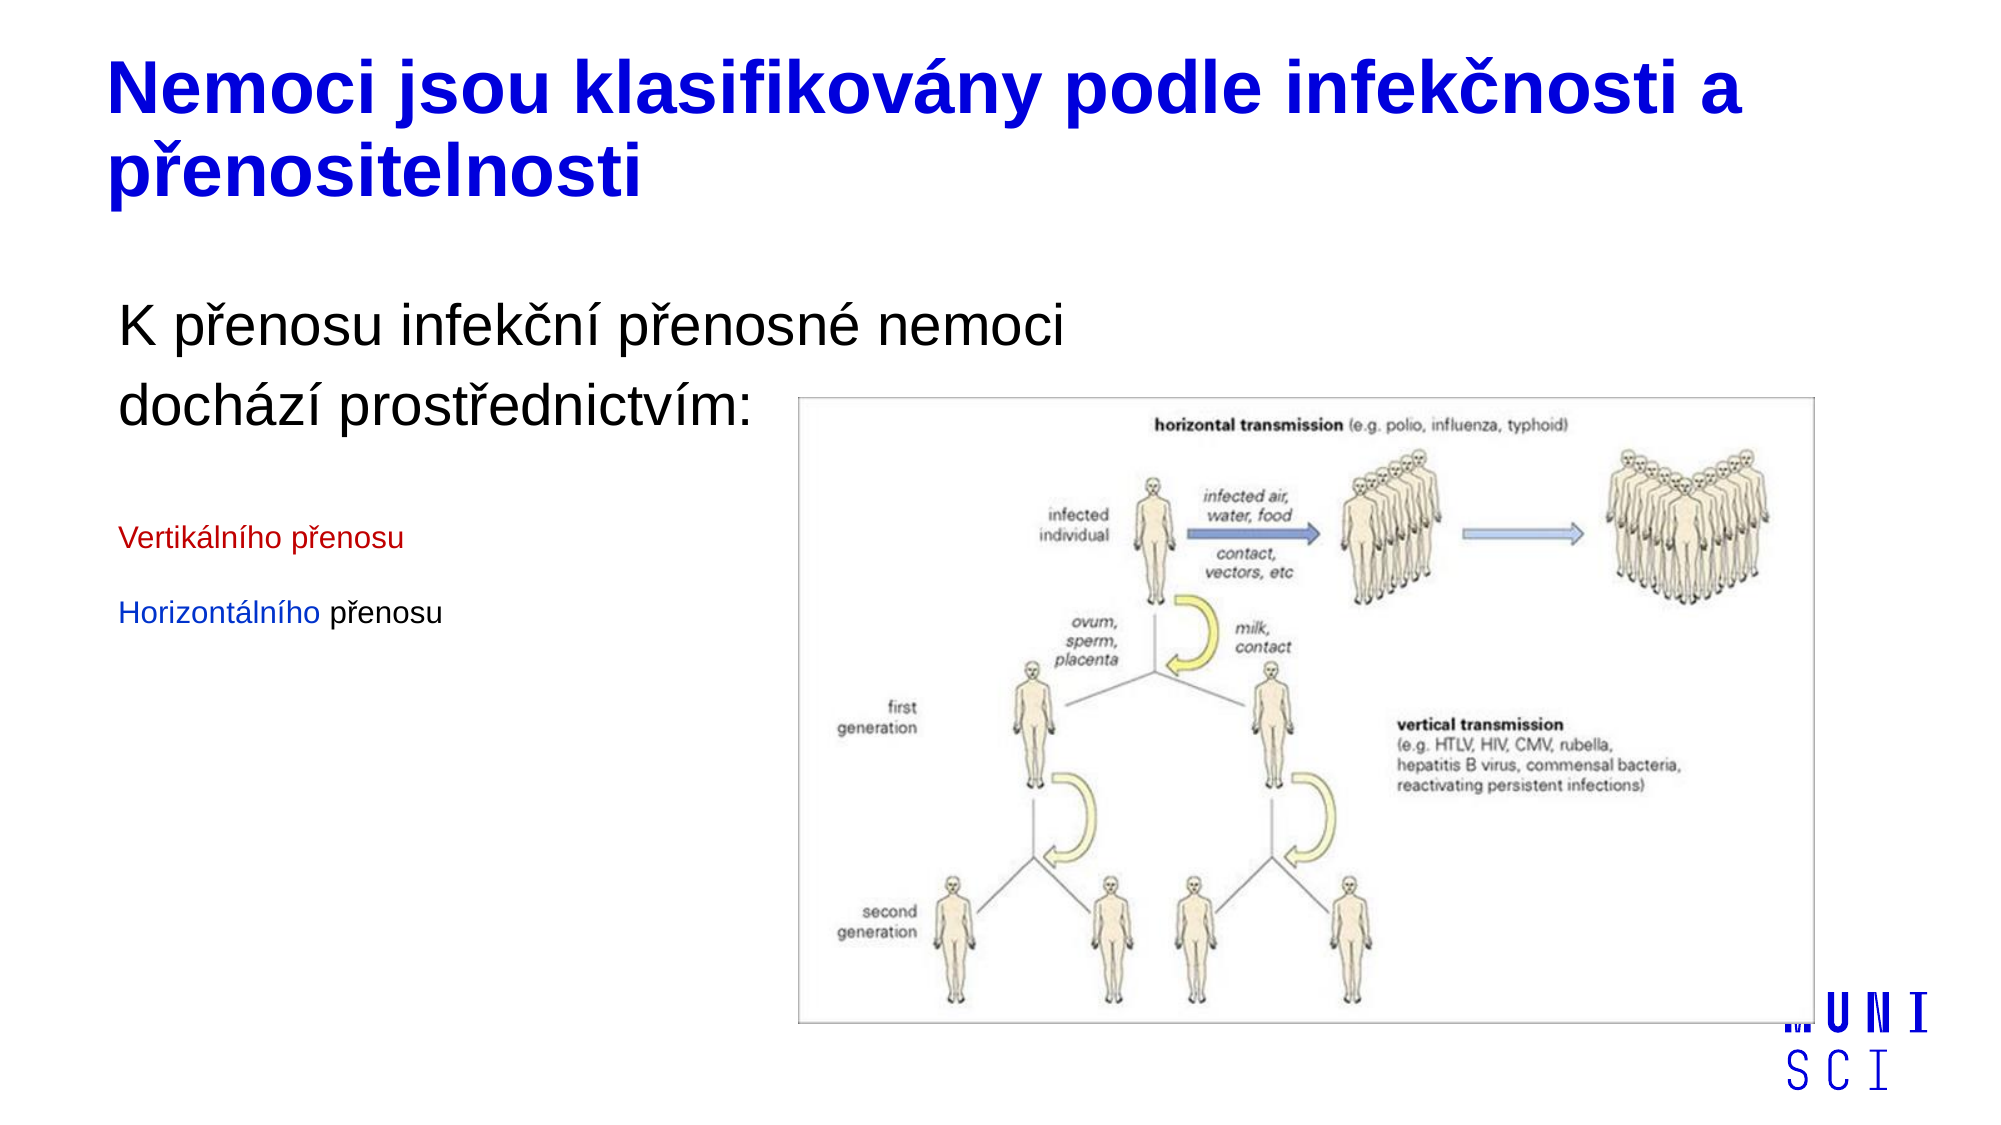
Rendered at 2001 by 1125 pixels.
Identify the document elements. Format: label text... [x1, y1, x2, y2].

title Nemoci jsou klasifikovány podle infekčnosti a přenositelnosti [106, 45, 1871, 120]
picture [797, 396, 1815, 1024]
list K přenosu infekční přenosné nemoci dochází prostřednictvím: Vertikálního přenosu Horizontálního přenosu [118, 277, 1122, 957]
